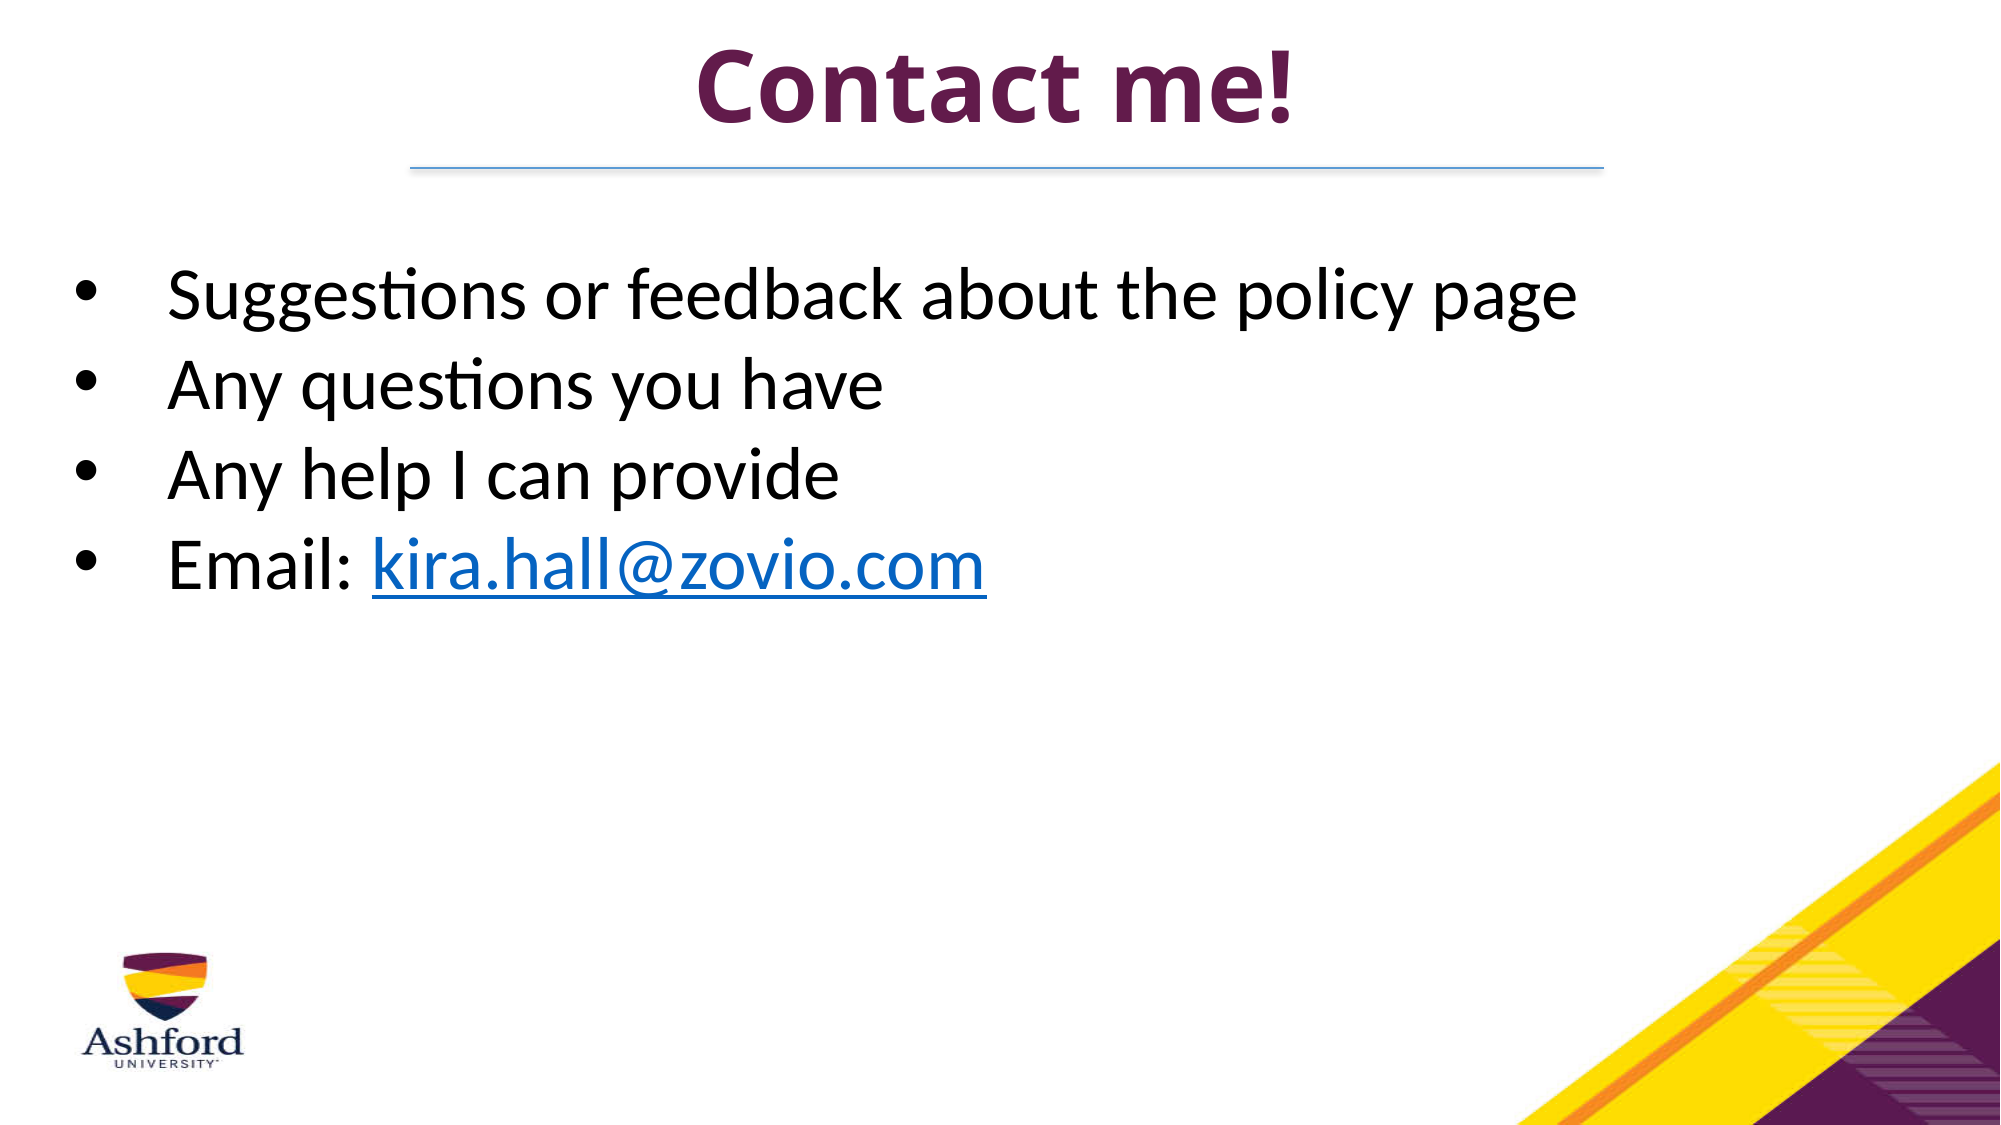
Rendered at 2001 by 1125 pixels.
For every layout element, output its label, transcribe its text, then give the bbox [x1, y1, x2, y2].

text_box Contact me! [319, 15, 1670, 150]
text_box Suggestions or feedback about the policy page Any questions you have Any help I can provide Email: kira.hall@zovio.com [59, 237, 2000, 863]
picture [0, 0, 2000, 1125]
text_box [37, 220, 1963, 896]
